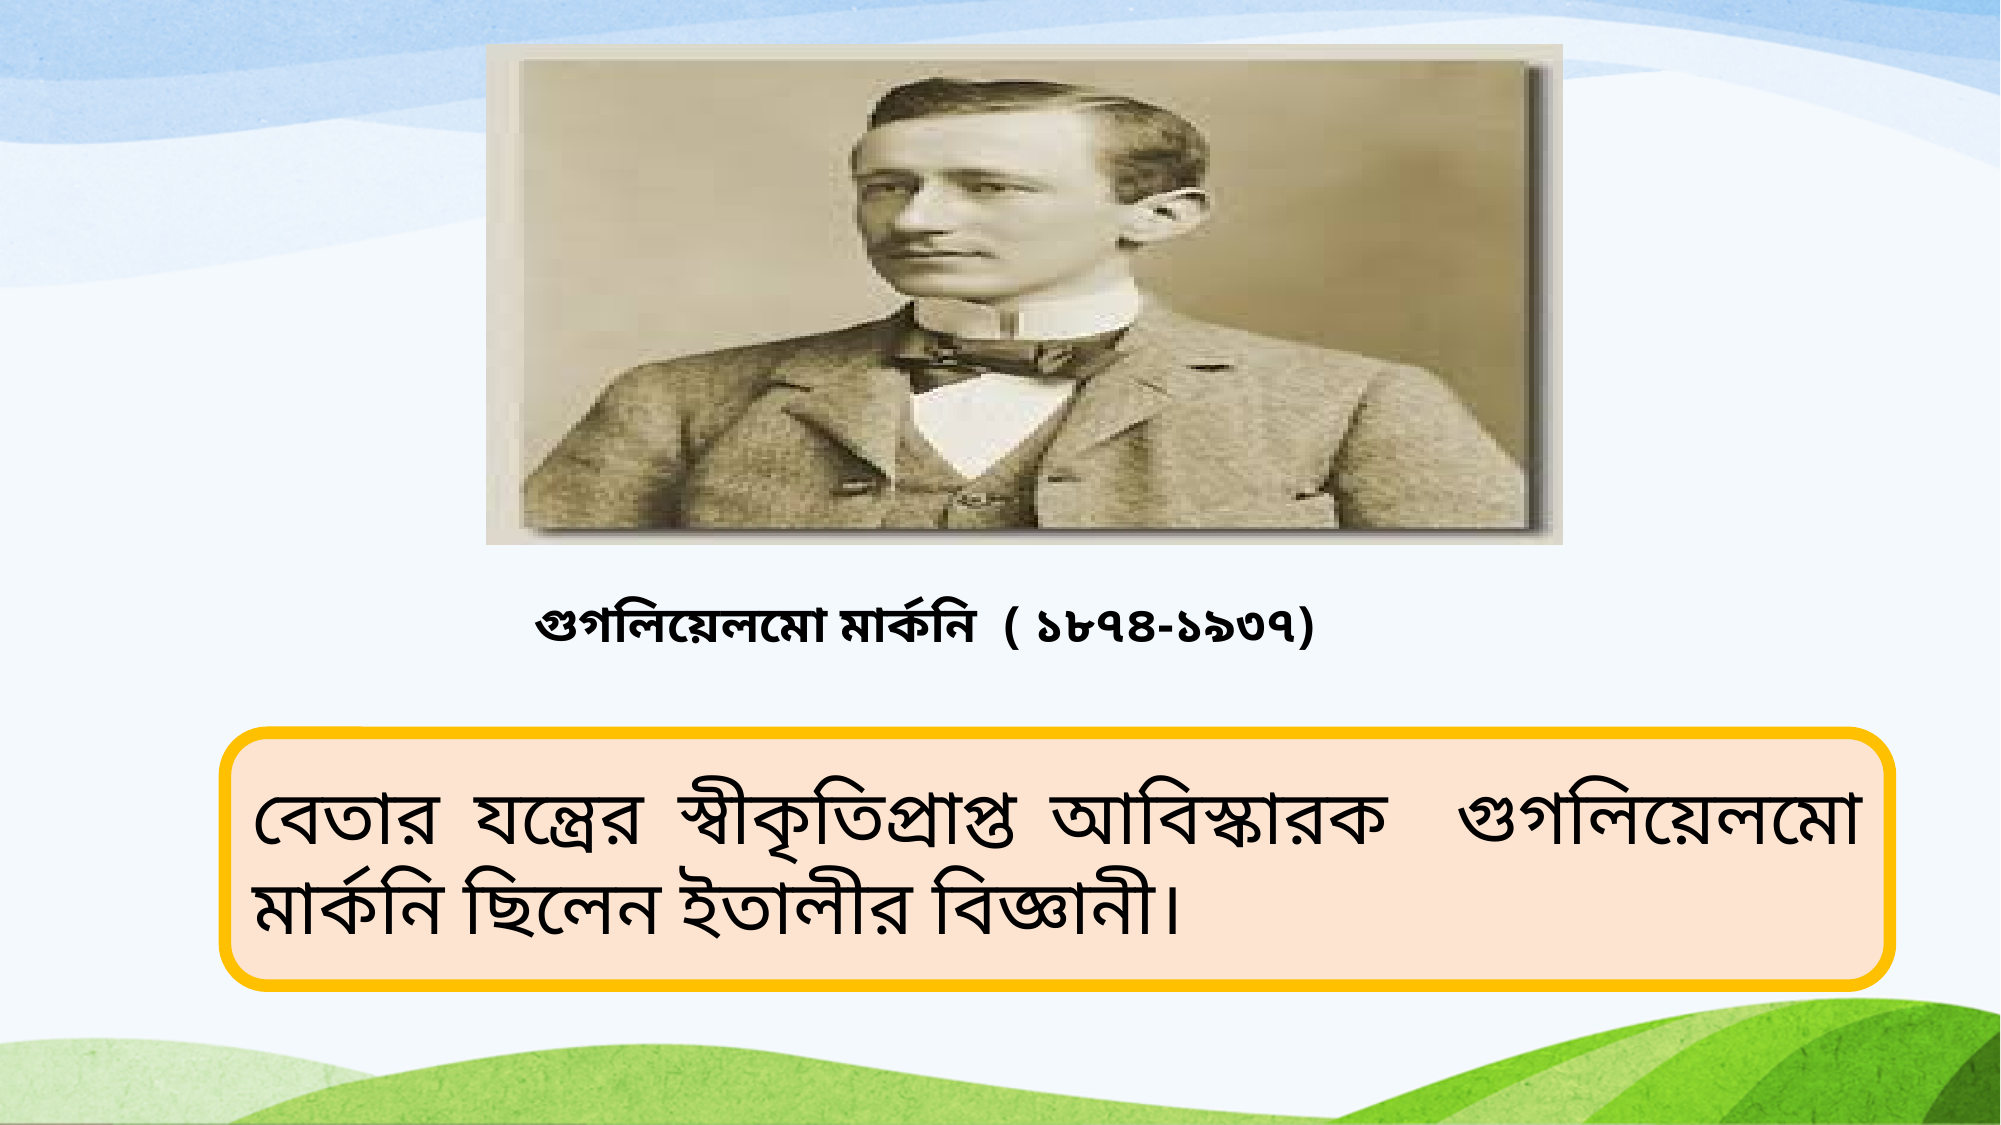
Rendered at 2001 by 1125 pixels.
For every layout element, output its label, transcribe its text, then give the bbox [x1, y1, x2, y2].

text_box বেতার যন্ত্রের স্বীকৃতিপ্রাপ্ত আবিস্কারক গুগলিয়েলমো মার্কনি ছিলেন ইতালীর বিজ্ঞানী। [223, 731, 1891, 987]
picture [0, 0, 2001, 1125]
text_box গুগলিয়েলমো মার্কনি ( ১৮৭৪-১৯৩৭) [328, 562, 1521, 683]
